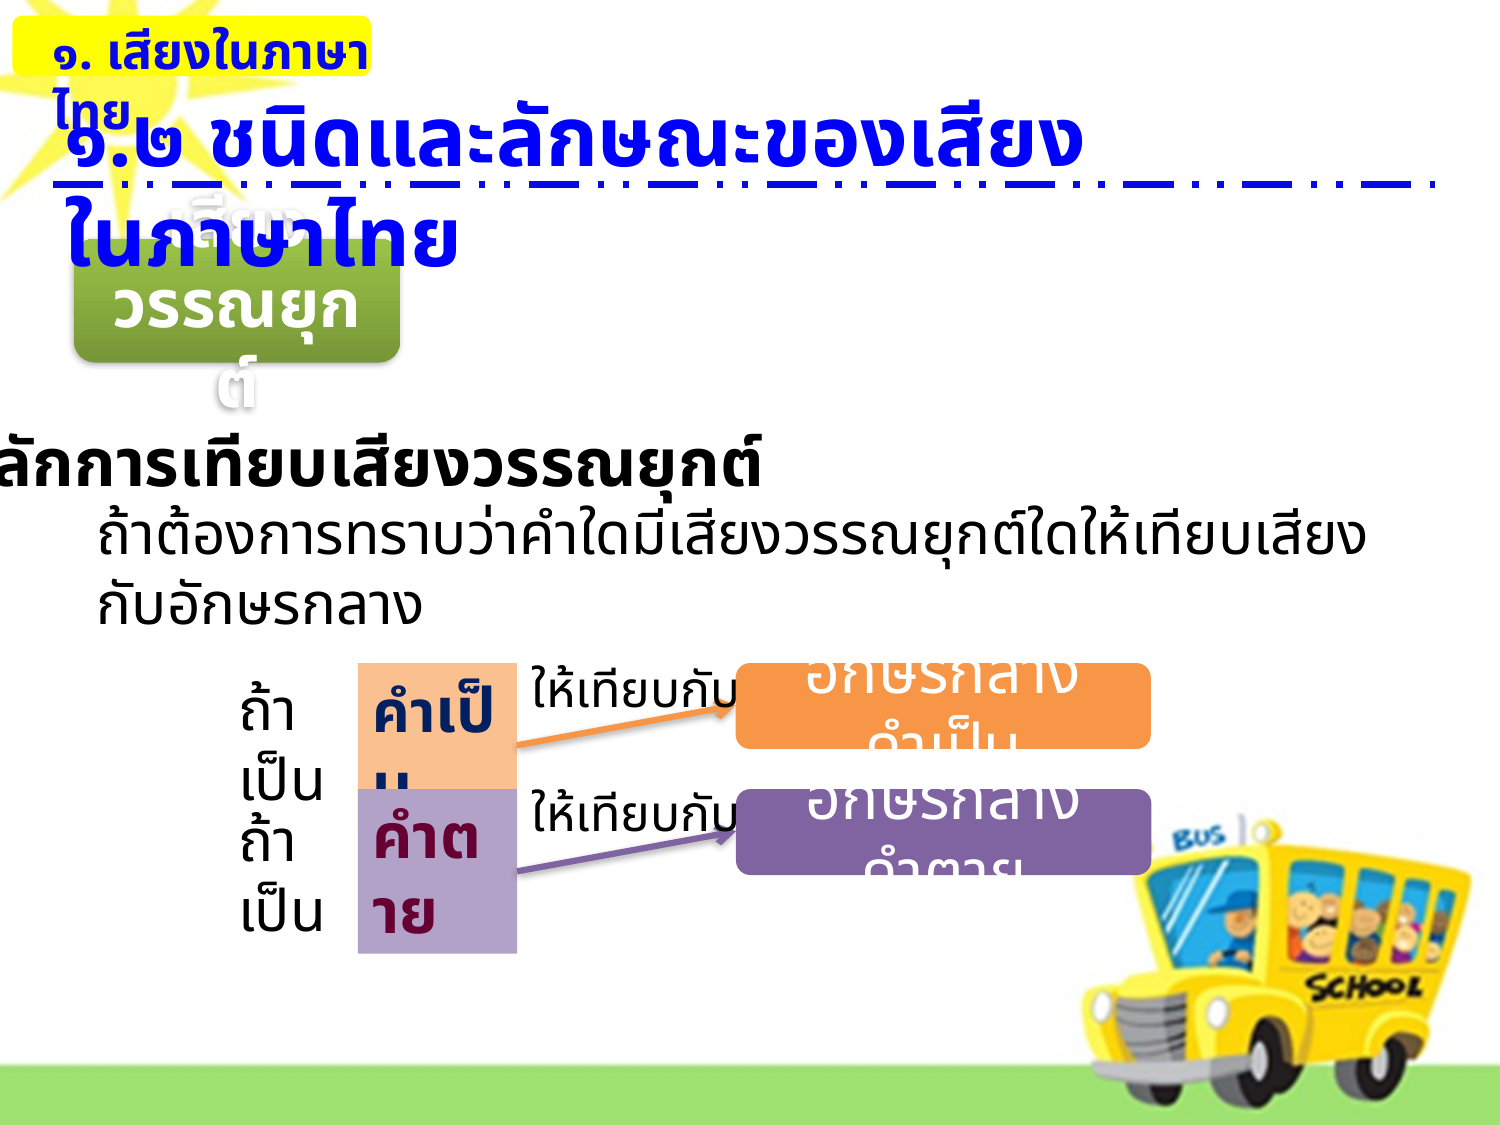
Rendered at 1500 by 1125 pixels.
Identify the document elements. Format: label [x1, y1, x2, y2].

text_box [223, 649, 1152, 755]
text_box [12, 11, 410, 88]
text_box [223, 773, 1152, 883]
picture [0, 0, 1500, 1125]
